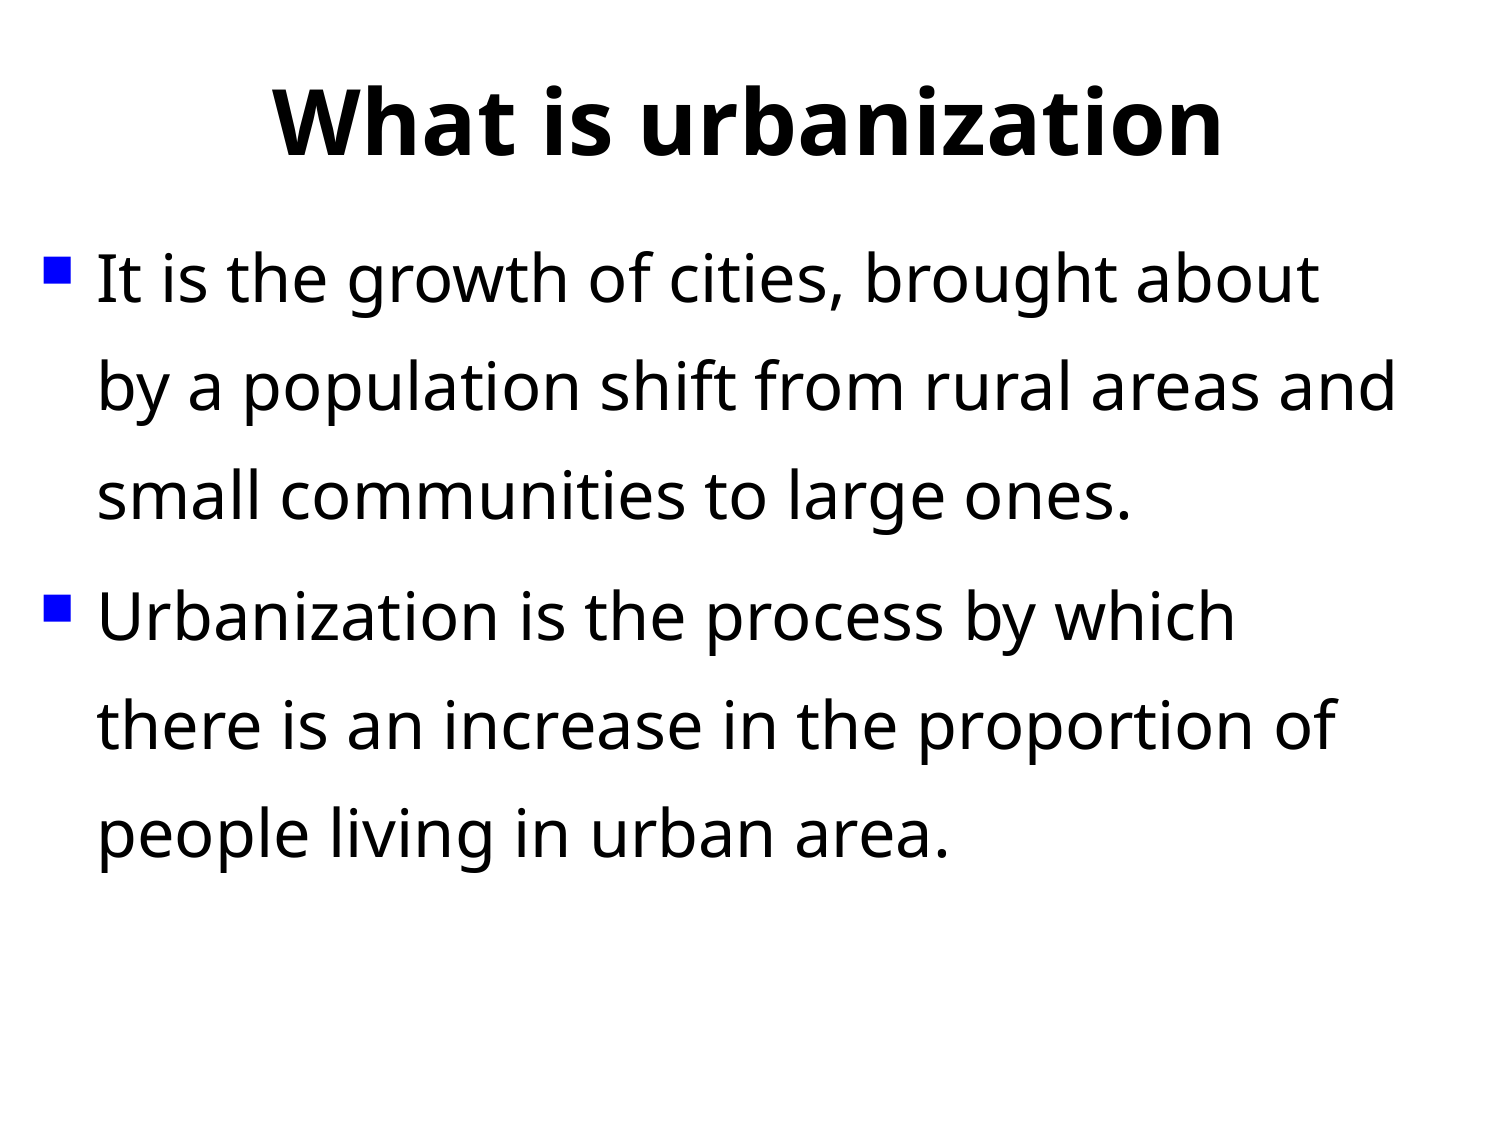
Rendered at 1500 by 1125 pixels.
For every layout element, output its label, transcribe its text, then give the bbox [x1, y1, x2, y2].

text_box What is urbanization [74, 24, 1425, 200]
text_box It is the growth of cities, brought about by a population shift from rural areas and small communities to large ones. Urbanization is the process by which there is an increase in the proportion of people living in urban area. [24, 200, 1425, 1075]
